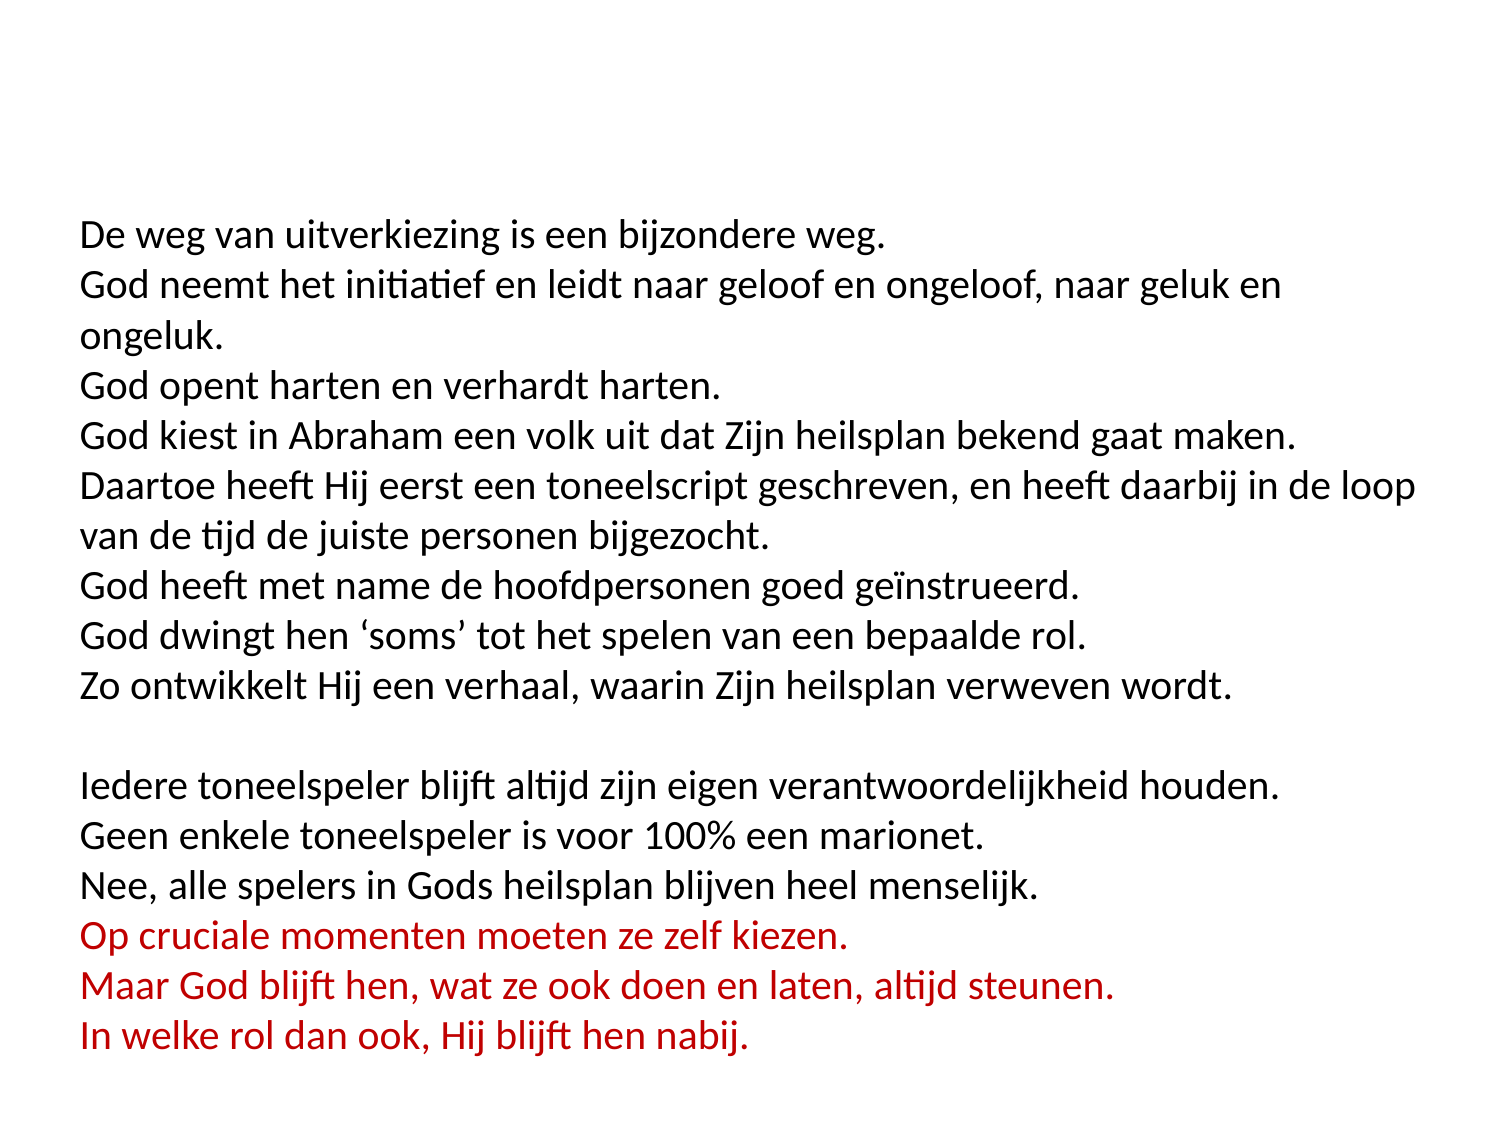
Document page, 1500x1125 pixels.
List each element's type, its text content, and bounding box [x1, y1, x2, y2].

text_box De weg van uitverkiezing is een bijzondere weg. God neemt het initiatief en leidt naar geloof en ongeloof, naar geluk en ongeluk. God opent harten en verhardt harten. God kiest in Abraham een volk uit dat Zijn heilsplan bekend gaat maken. Daartoe heeft Hij eerst een toneelscript geschreven, en heeft daarbij in de loop van de tijd de juiste personen bijgezocht. God heeft met name de hoofdpersonen goed geïnstrueerd. God dwingt hen ‘soms’ tot het spelen van een bepaalde rol. Zo ontwikkelt Hij een verhaal, waarin Zijn heilsplan verweven wordt. Iedere toneelspeler blijft altijd zijn eigen verantwoordelijkheid houden. Geen enkele toneelspeler is voor 100% een marionet. Nee, alle spelers in Gods heilsplan blijven heel menselijk. Op cruciale momenten moeten ze zelf kiezen. Maar God blijft hen, wat ze ook doen en laten, altijd steunen. In welke rol dan ook, Hij blijft hen nabij. [64, 89, 1447, 1066]
